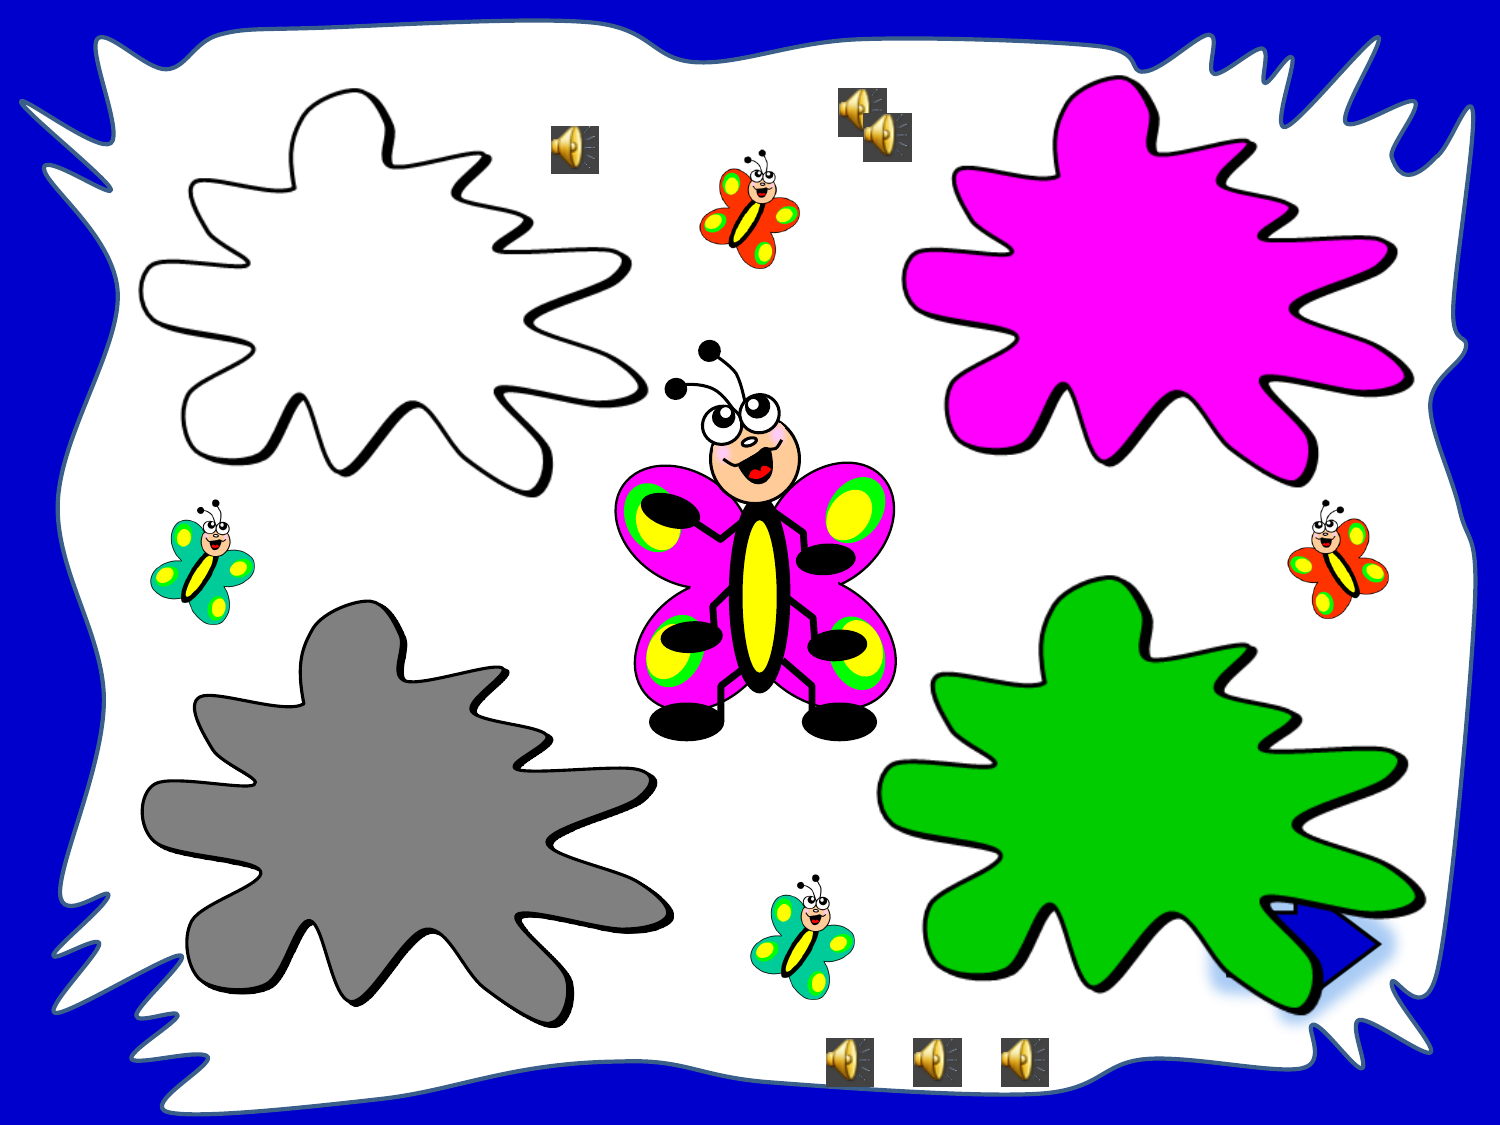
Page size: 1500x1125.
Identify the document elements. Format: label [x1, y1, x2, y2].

picture [912, 1037, 963, 1088]
text_box [1423, 1032, 1434, 1055]
text_box [18, 18, 1317, 1117]
picture [824, 1037, 876, 1088]
text_box [1337, 35, 1382, 73]
picture [699, 149, 800, 269]
picture [999, 1037, 1051, 1088]
picture [749, 874, 855, 1001]
text_box [1346, 1059, 1366, 1071]
text_box [1387, 104, 1478, 992]
picture [837, 74, 1416, 489]
picture [137, 87, 1428, 1051]
text_box [142, 601, 668, 1024]
